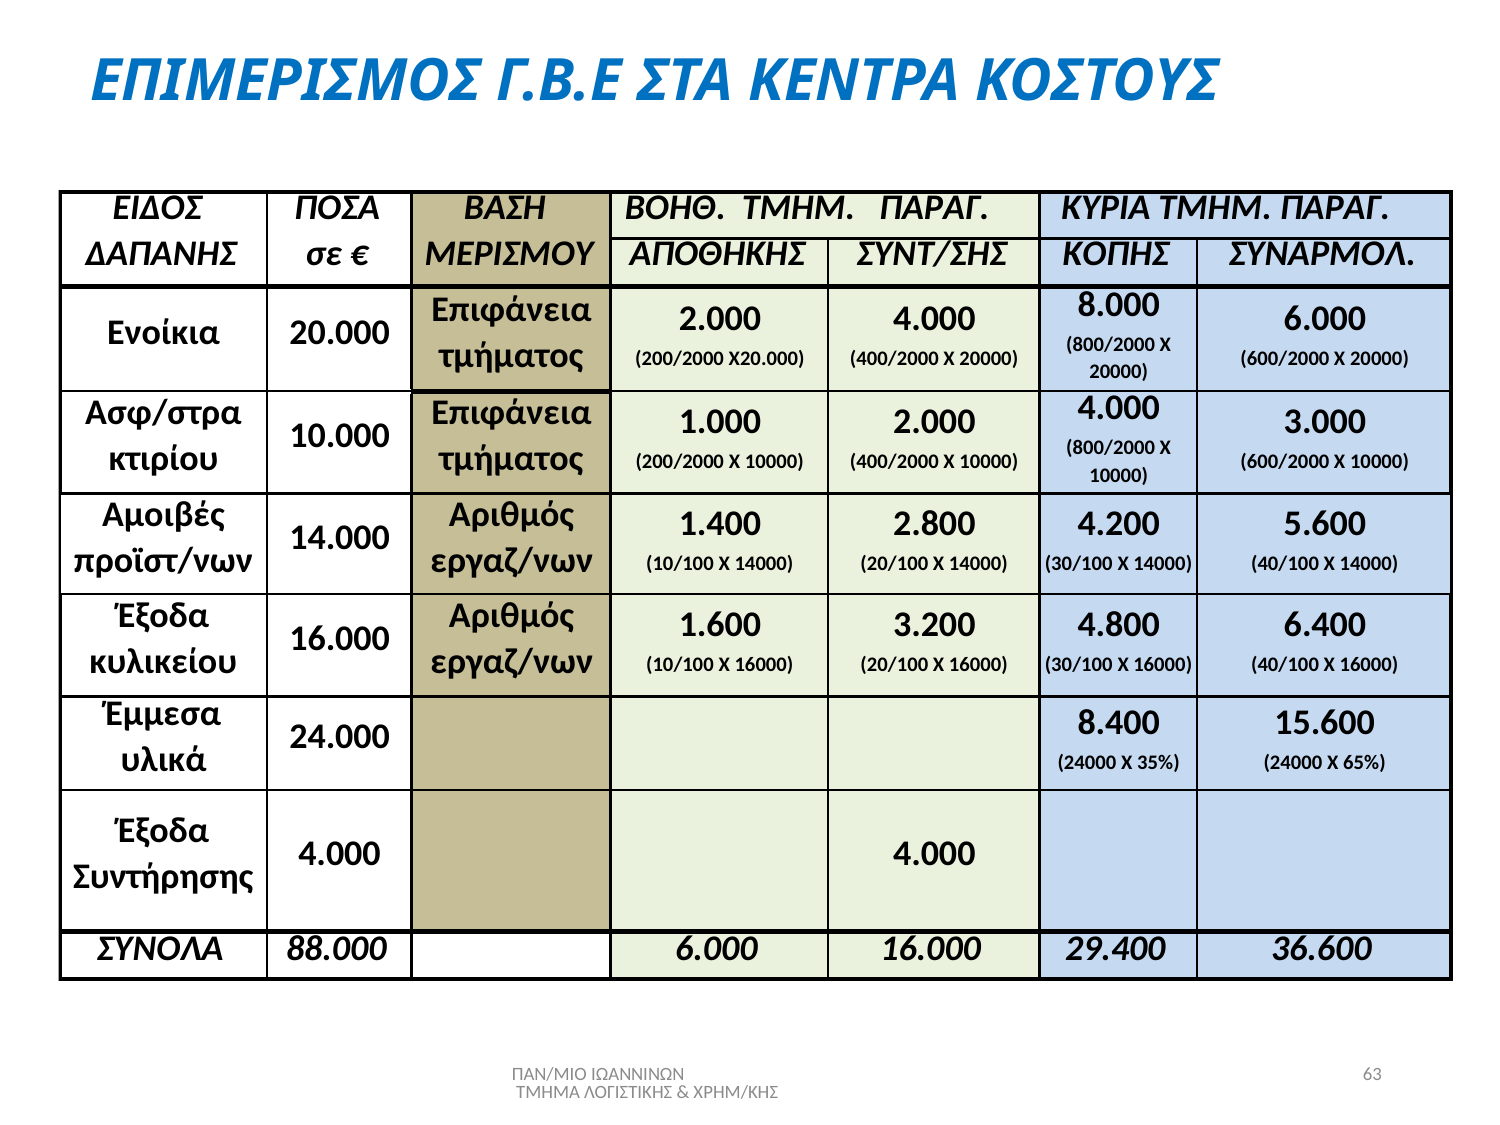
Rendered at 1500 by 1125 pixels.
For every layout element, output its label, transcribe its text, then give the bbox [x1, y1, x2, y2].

footer ΠΑΝ/ΜΙΟ ΙΩΑΝΝΙΝΩΝ ΤΜΗΜΑ ΛΟΓΙΣΤΙΚΗΣ & ΧΡΗΜ/ΚΗΣ [496, 1042, 1004, 1103]
title ΕΠΙΜΕΡΙΣΜΟΣ Γ.Β.Ε ΣΤΑ ΚΕΝΤΡΑ ΚΟΣΤΟΥΣ [75, 23, 1425, 141]
slide_number 63 [1059, 1042, 1397, 1103]
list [58, 190, 1454, 982]
